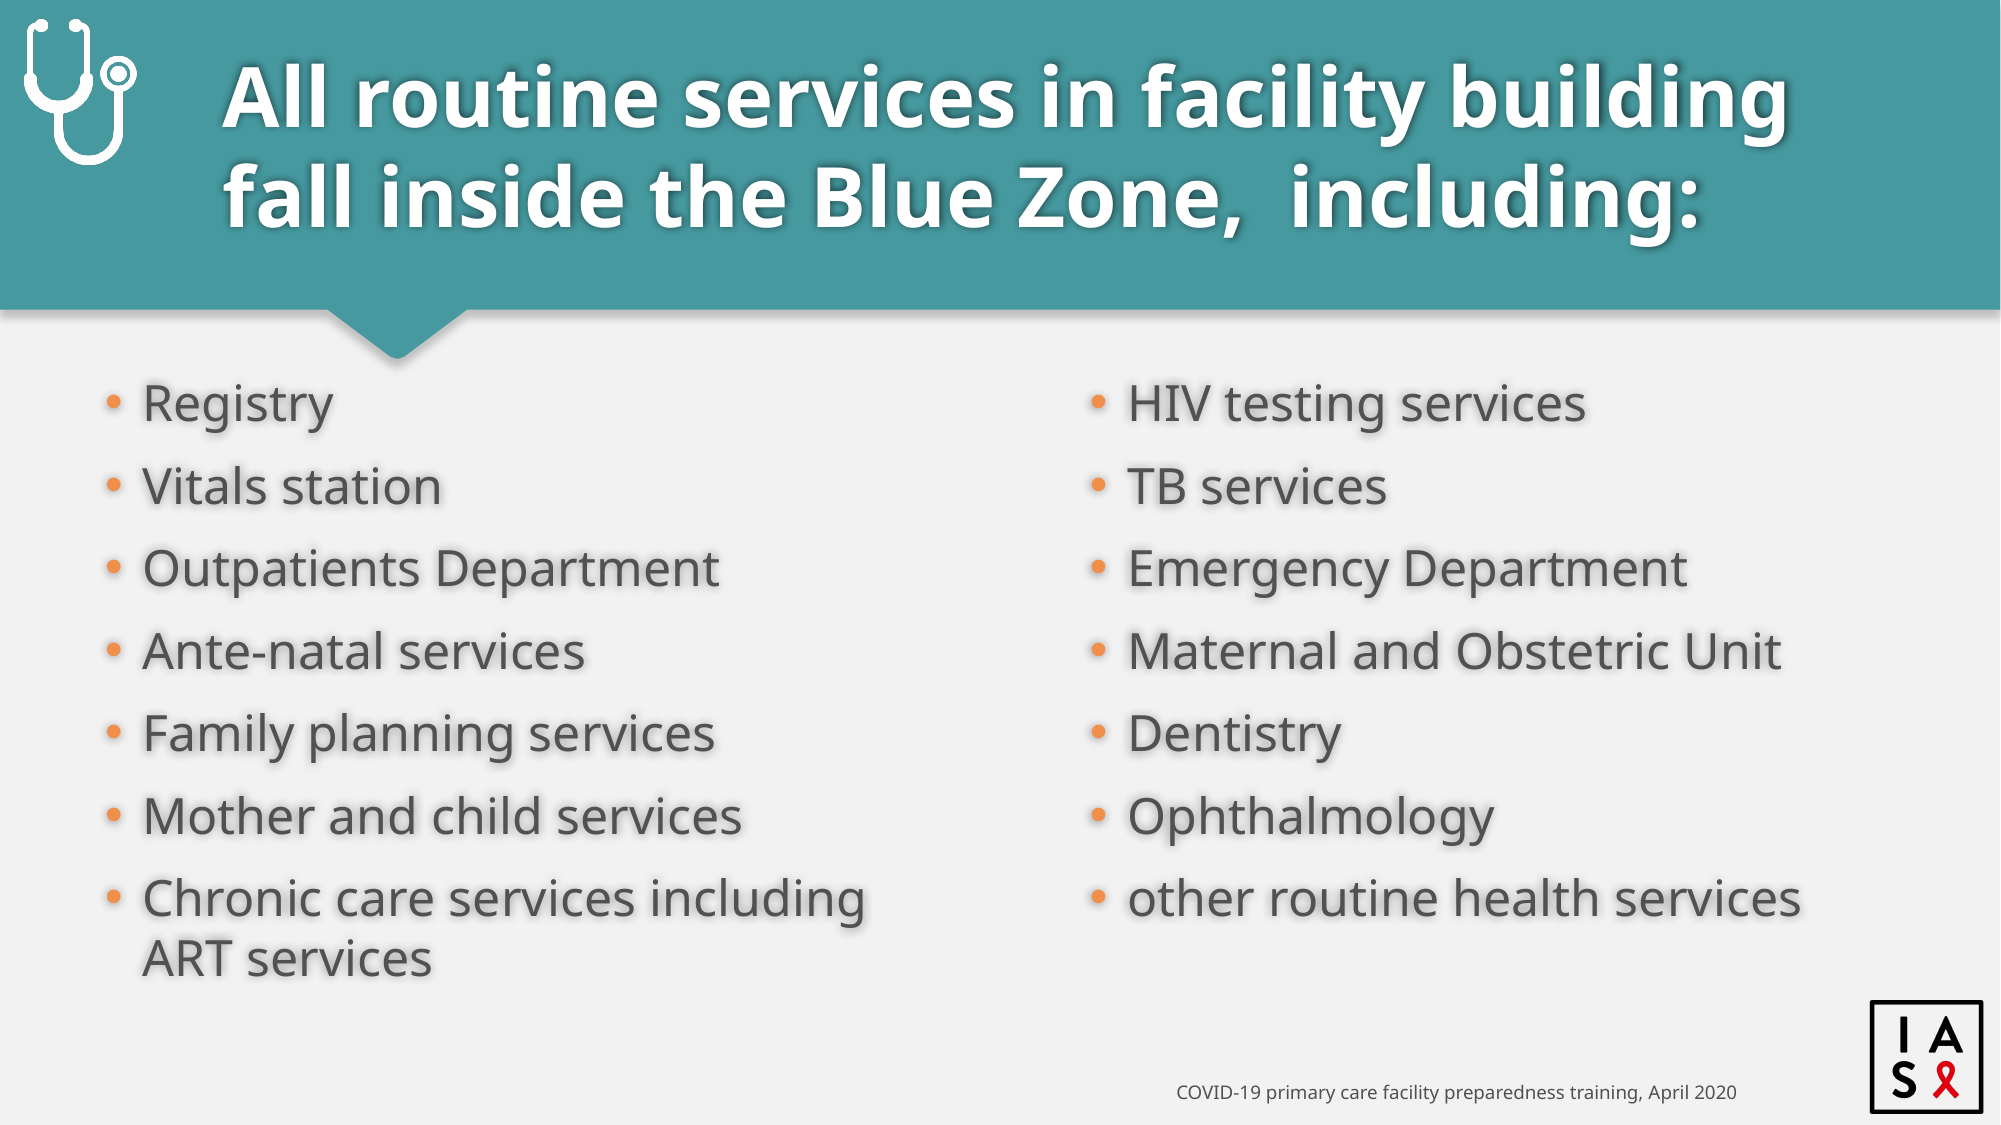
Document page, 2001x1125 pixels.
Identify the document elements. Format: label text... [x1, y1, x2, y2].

picture [1940, 1000, 2001, 1114]
picture [0, 12, 160, 172]
list Registry Vitals station Outpatients Department Ante-natal services Family planning services Mother and child services Chronic care services including ART services HIV testing services TB services Emergency Department Maternal and Obstetric Unit Dentistry Ophthalmology other routine health services [0, 346, 1940, 1125]
footer COVID-19 primary care facility preparedness training, April 2020 [333, 1050, 1752, 1111]
title All routine services in facility building fall inside the Blue Zone, including: [132, 92, 1868, 252]
